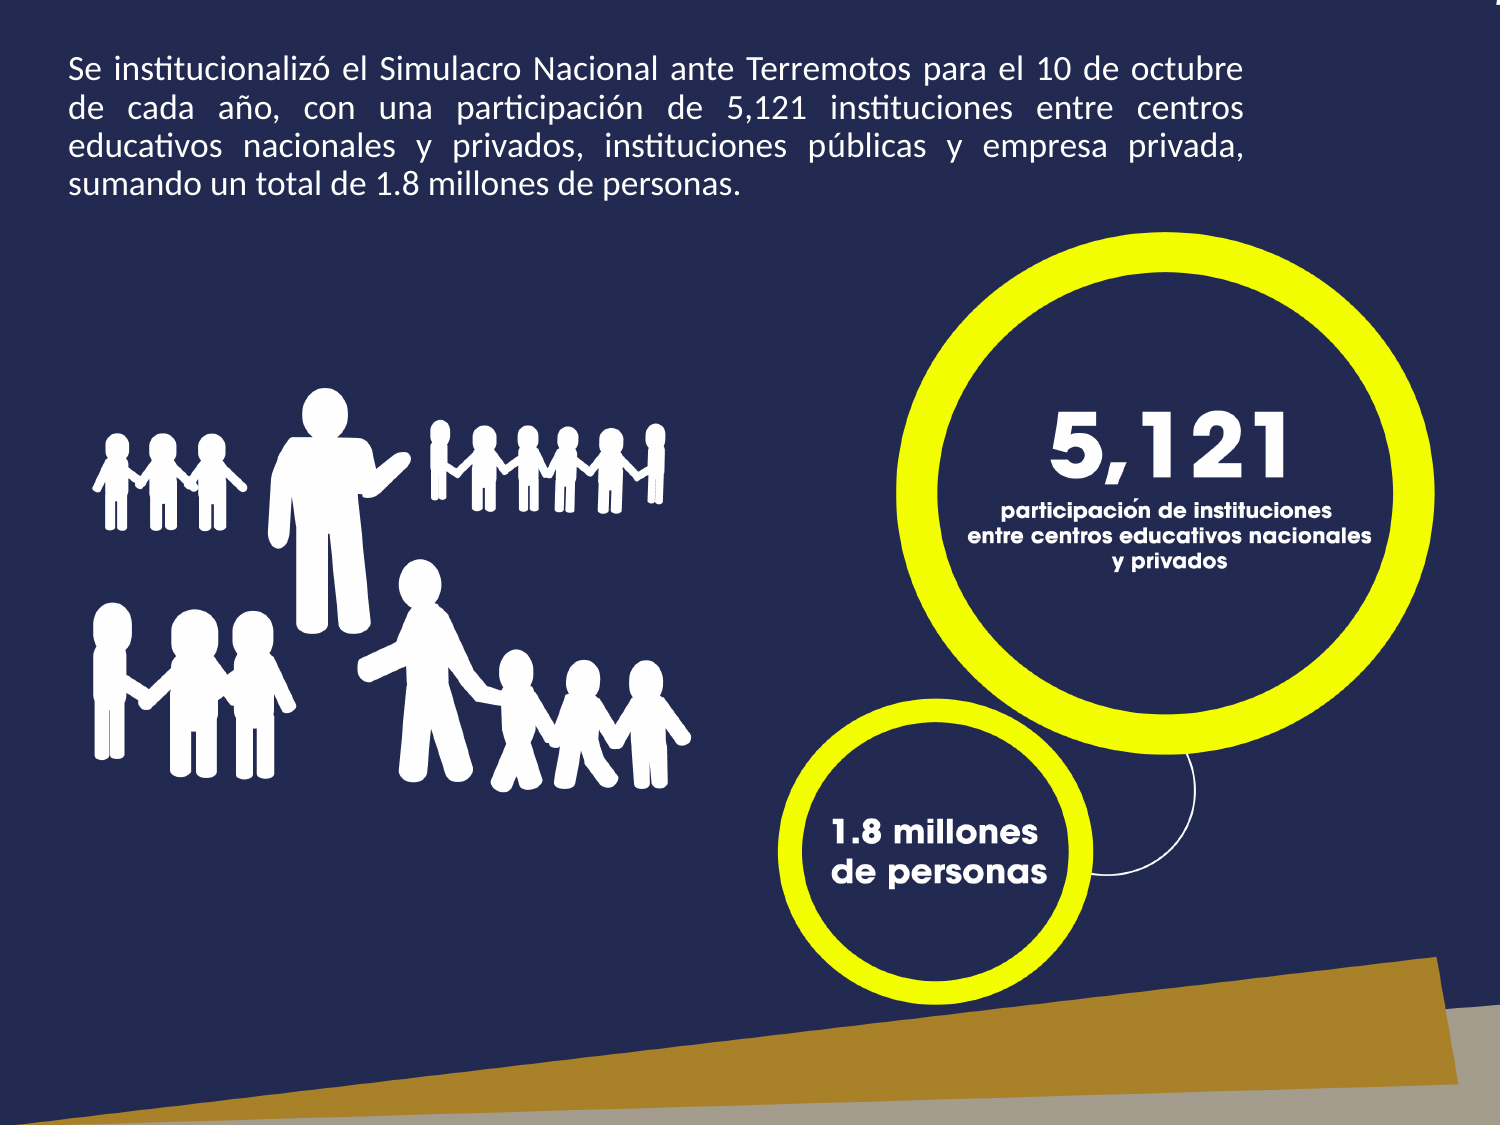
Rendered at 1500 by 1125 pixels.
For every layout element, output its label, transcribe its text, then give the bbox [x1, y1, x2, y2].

picture [0, 0, 1500, 1125]
list Se institucionalizó el Simulacro Nacional ante Terremotos para el 10 de octubre de cada año, con una participación de 5,121 instituciones entre centros educativos nacionales y privados, instituciones públicas y empresa privada, sumando un total de 1.8 millones de personas. [53, 42, 1260, 303]
